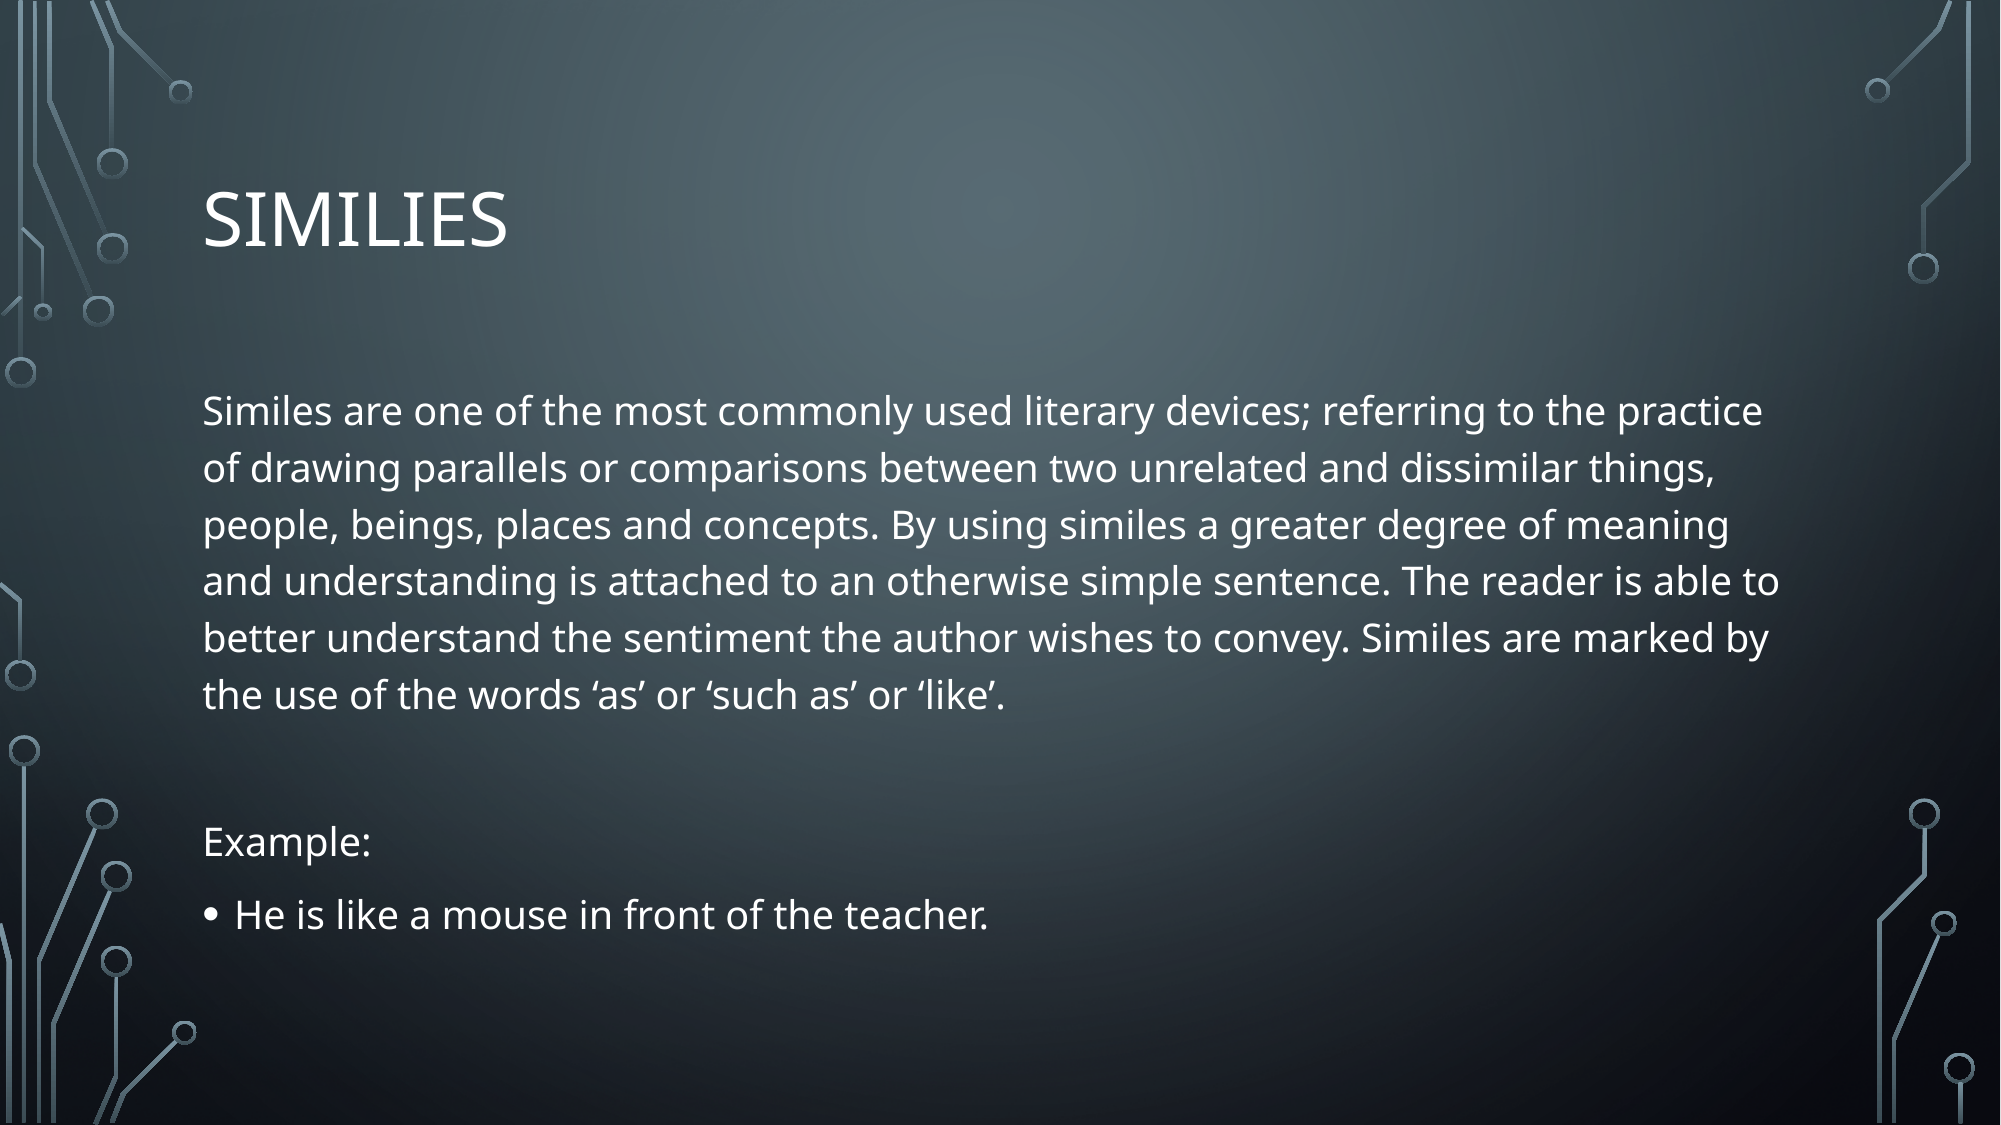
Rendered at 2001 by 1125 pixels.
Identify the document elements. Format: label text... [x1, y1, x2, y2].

title SIMILIES [187, 101, 1813, 344]
list Similes are one of the most commonly used literary devices; referring to the practice of drawing parallels or comparisons between two unrelated and dissimilar things, people, beings, places and concepts. By using similes a greater degree of meaning and understanding is attached to an otherwise simple sentence. The reader is able to better understand the sentiment the author wishes to convey. Similes are marked by the use of the words ‘as’ or ‘such as’ or ‘like’. Example: He is like a mouse in front of the teacher. [187, 369, 1813, 950]
